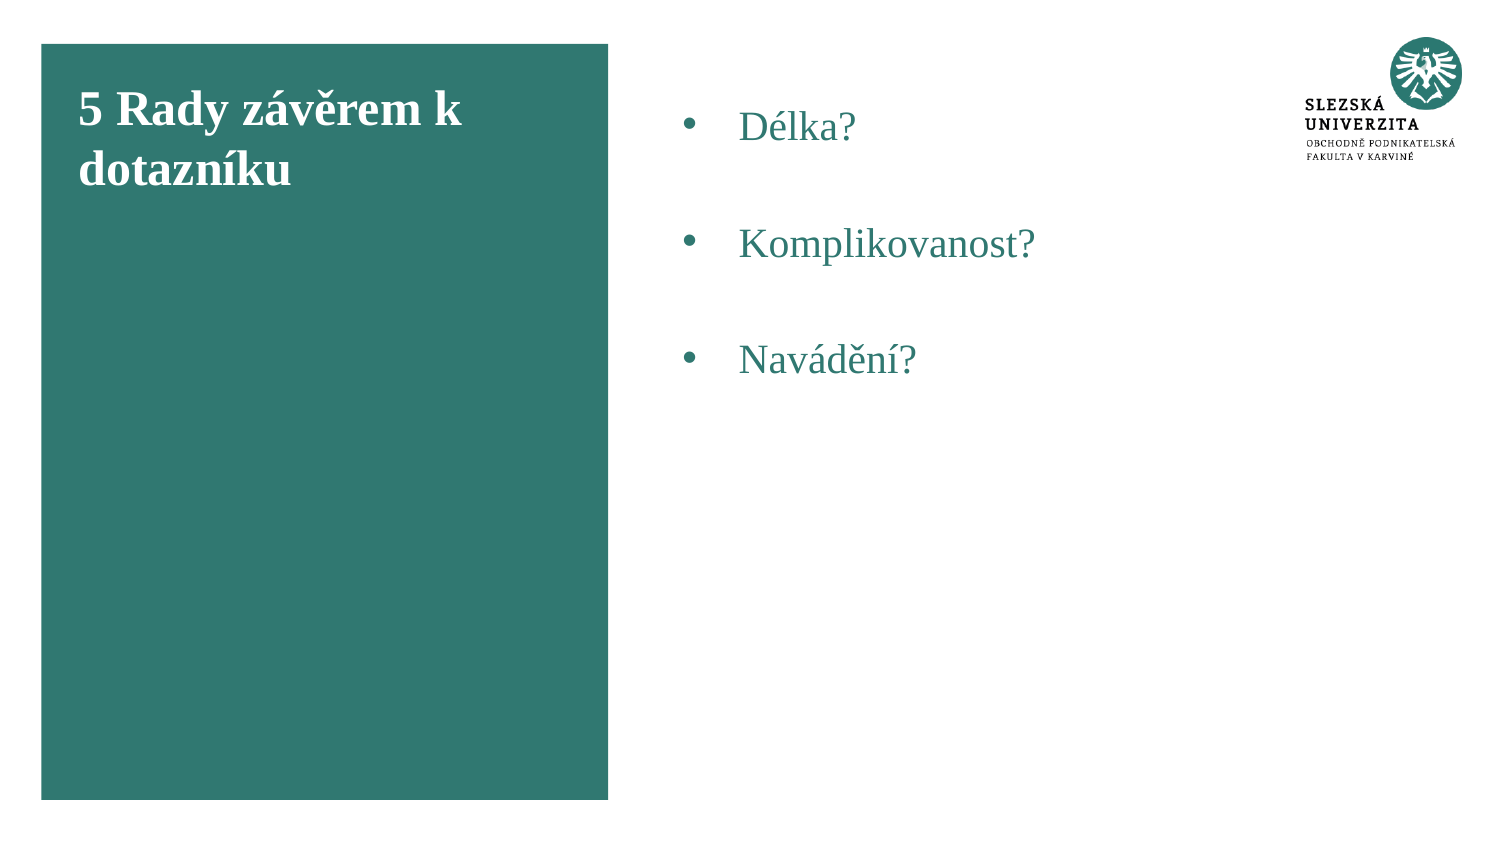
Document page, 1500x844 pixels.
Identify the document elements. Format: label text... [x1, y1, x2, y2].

text_box [39, 42, 610, 802]
text_box 5 Rady závěrem k dotazníku [63, 67, 586, 588]
picture [1304, 36, 1463, 160]
text_box Délka? Komplikovanost? Navádění? [667, 91, 1306, 588]
